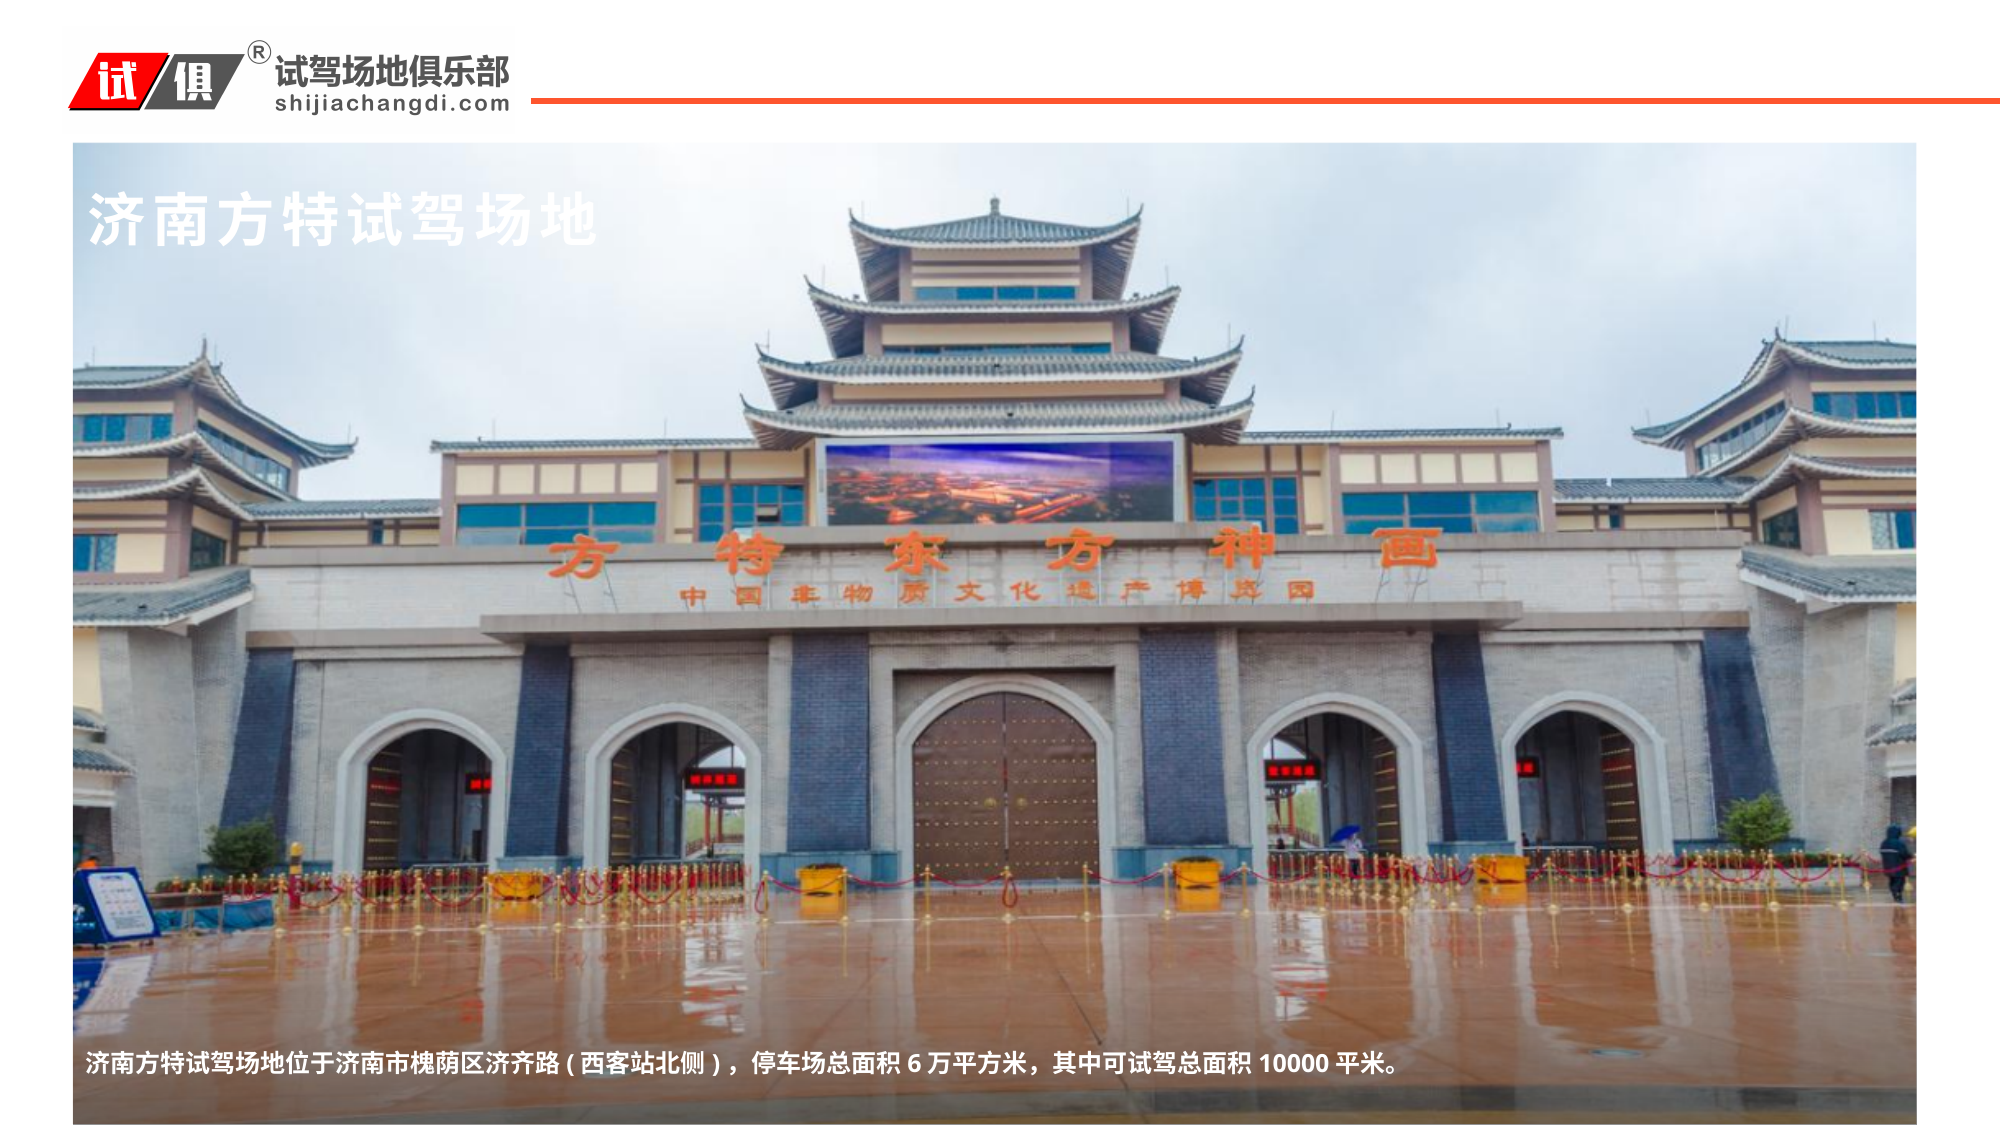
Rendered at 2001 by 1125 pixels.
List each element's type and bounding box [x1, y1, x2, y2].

picture [62, 26, 515, 134]
picture [72, 140, 1917, 1124]
